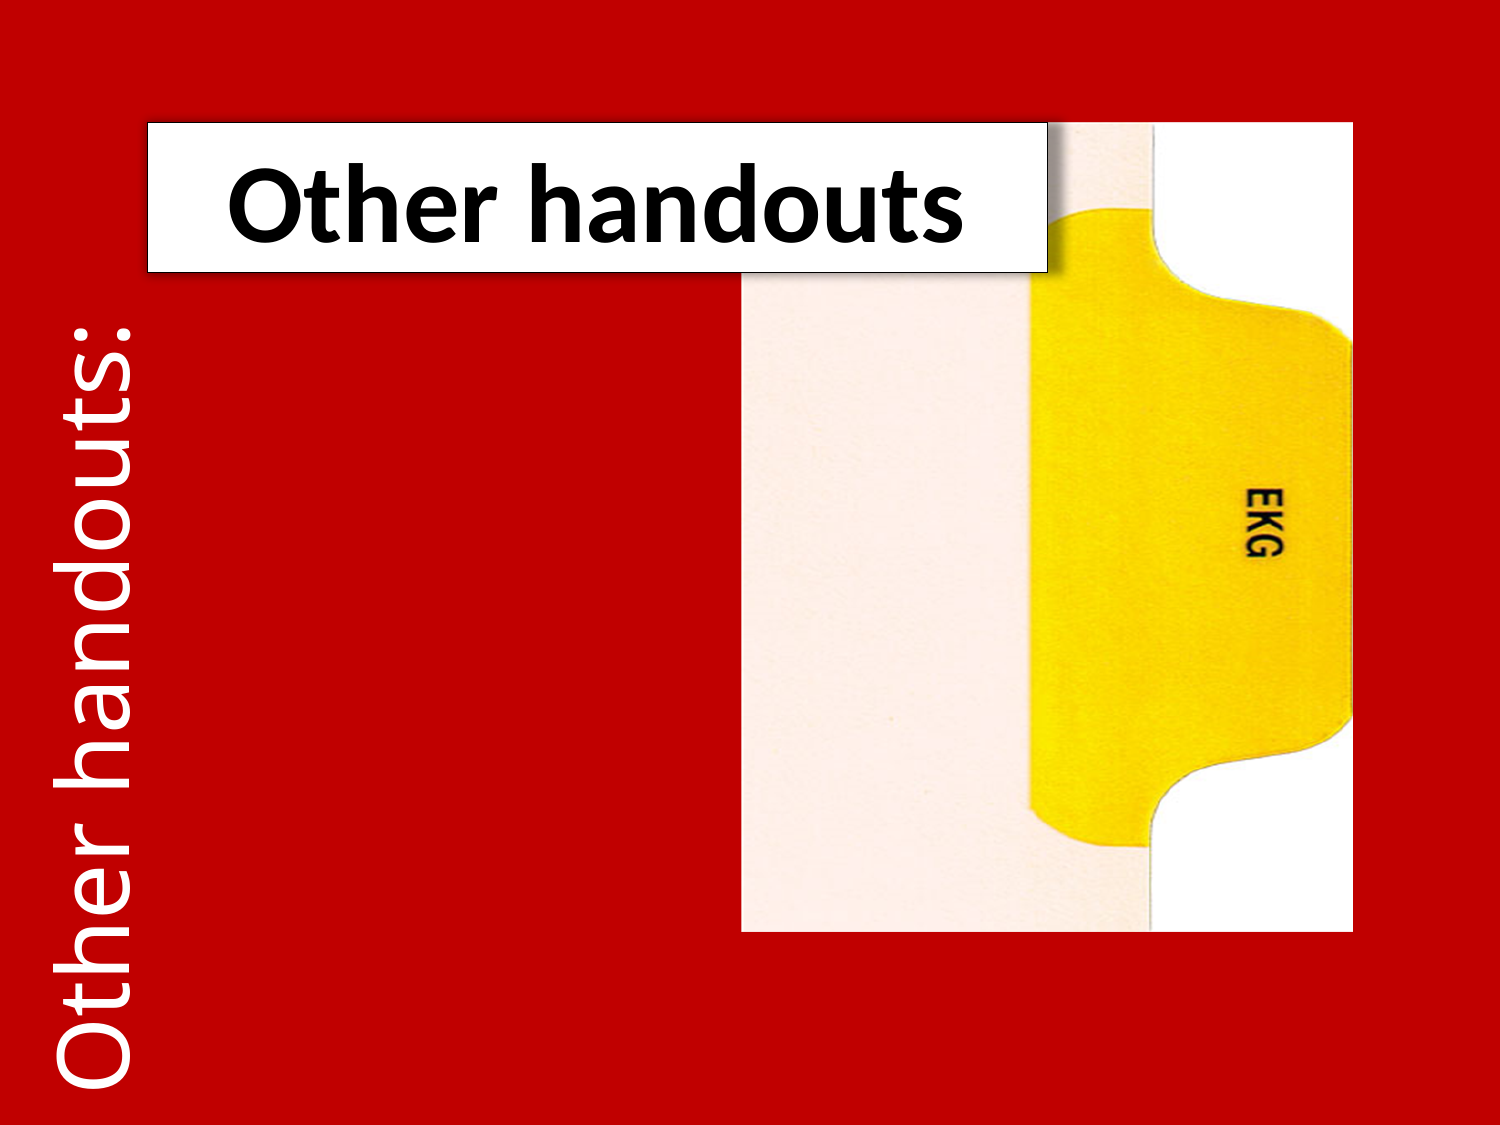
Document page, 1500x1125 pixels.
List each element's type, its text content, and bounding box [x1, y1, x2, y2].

text_box Other handouts [147, 122, 741, 273]
title Other handouts: [0, 0, 229, 1111]
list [741, 122, 1353, 932]
